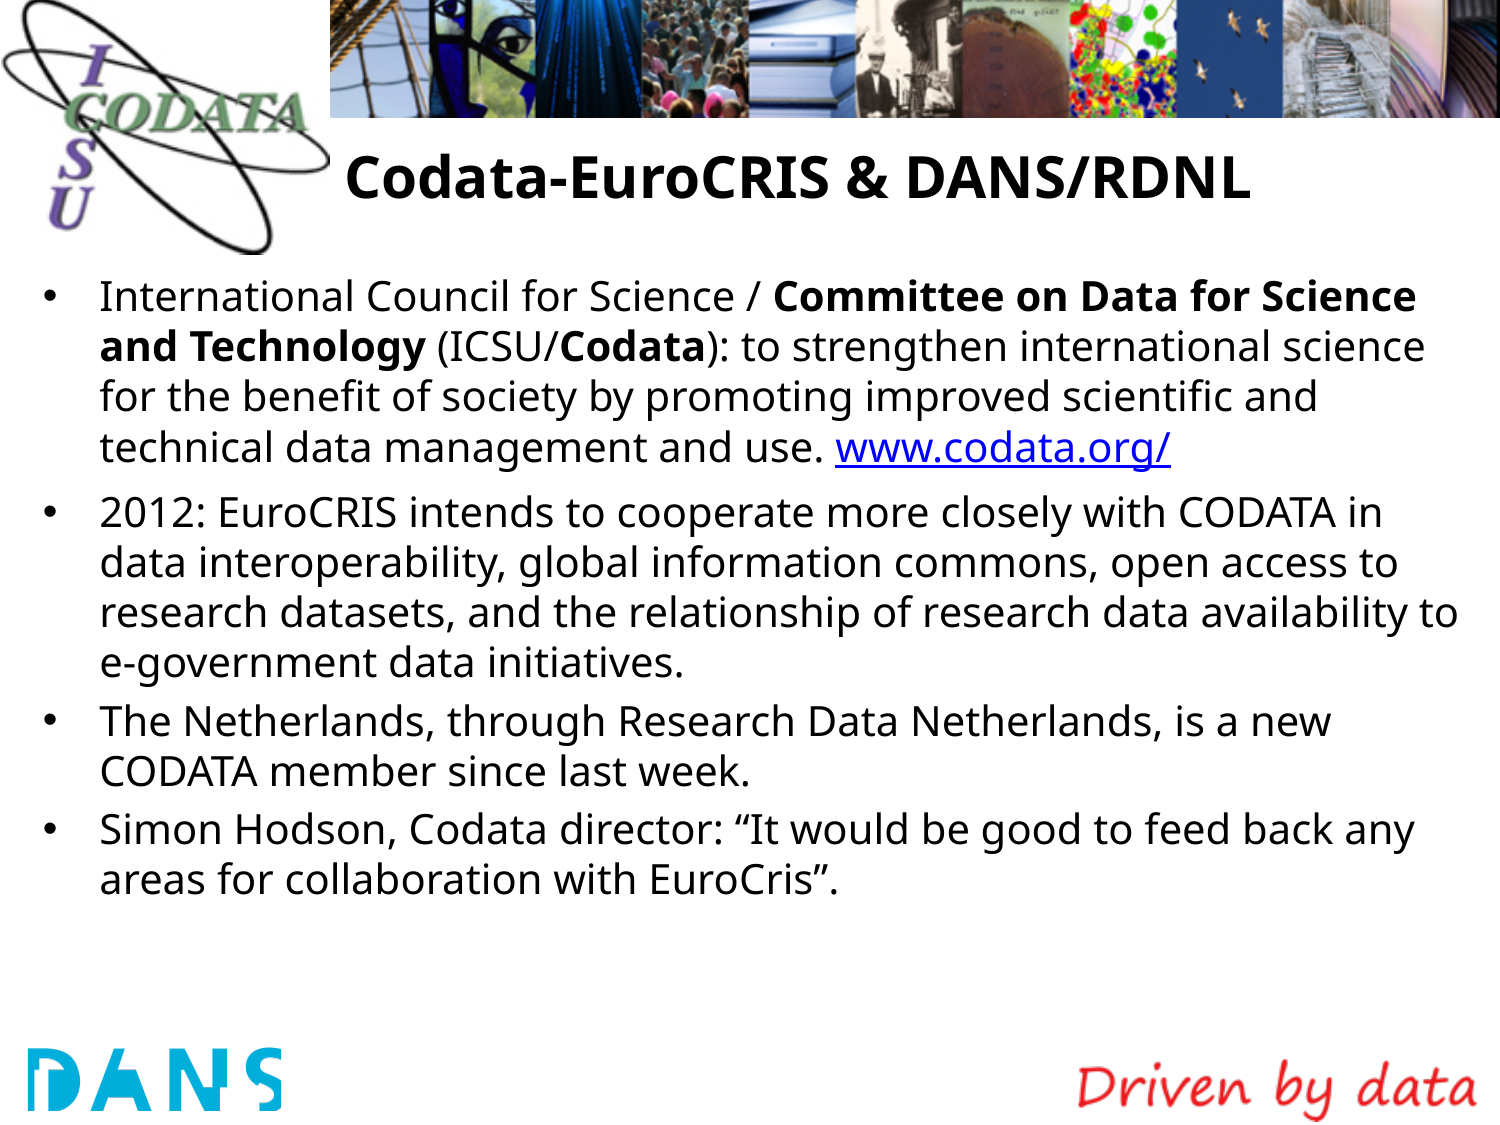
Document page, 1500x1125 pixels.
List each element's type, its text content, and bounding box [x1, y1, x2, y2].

title Codata-EuroCRIS & DANS/RDNL [334, 117, 1477, 233]
picture [1078, 1059, 1477, 1122]
picture [0, 0, 1500, 255]
list International Council for Science / Committee on Data for Science and Technology (ICSU/Codata): to strengthen international science for the benefit of society by promoting improved scientific and technical data management and use. www.codata.org/ 2012: EuroCRIS intends to cooperate more closely with CODATA in data interoperability, global information commons, open access to research datasets, and the relationship of research data availability to e-government data initiatives. The Netherlands, through Research Data Netherlands, is a new CODATA member since last week. Simon Hodson, Codata director: “It would be good to feed back any areas for collaboration with EuroCris”. [27, 262, 1477, 1032]
